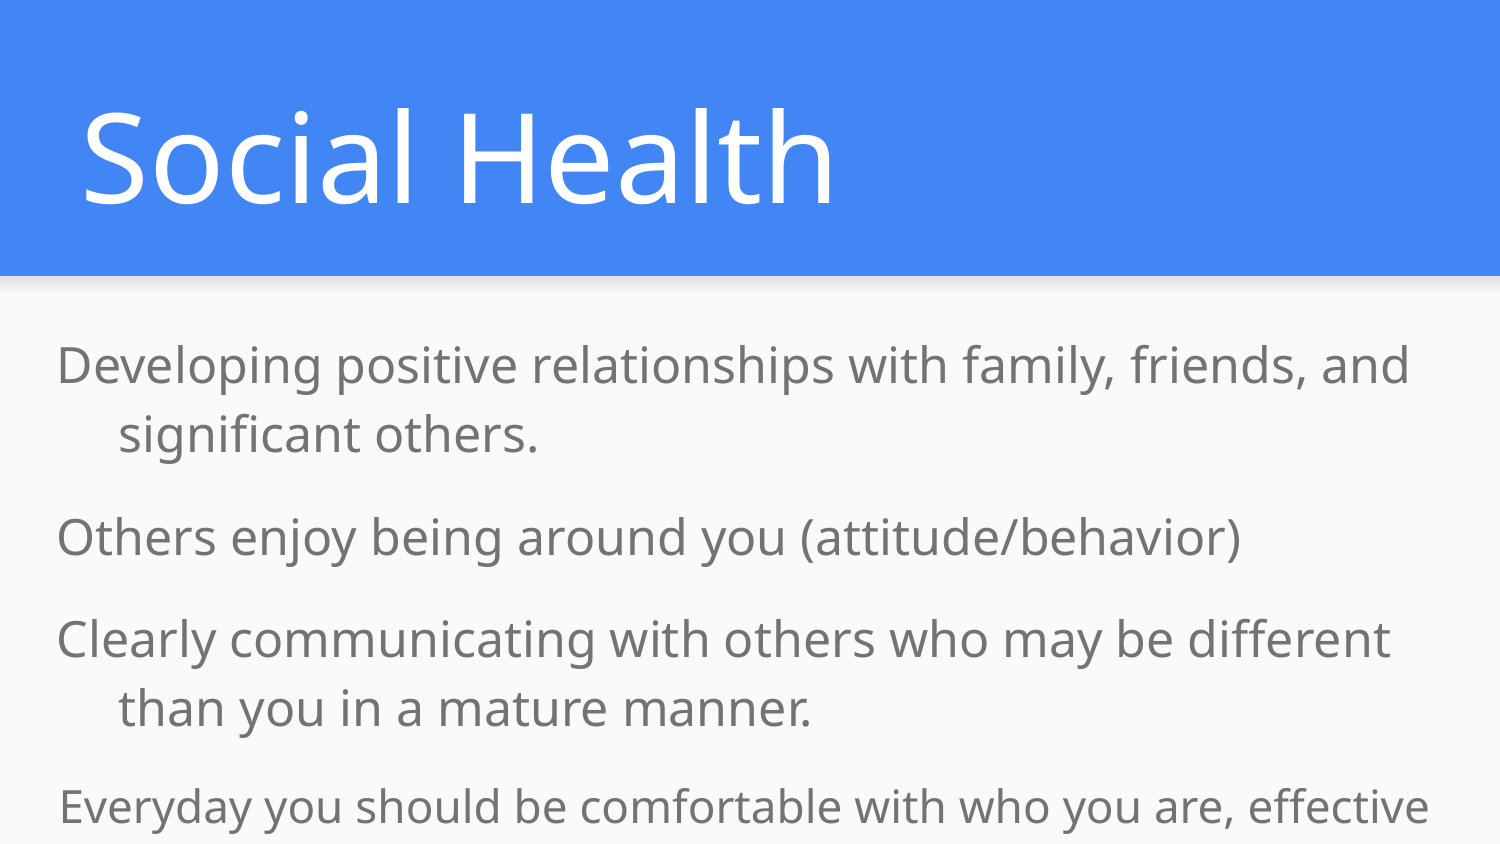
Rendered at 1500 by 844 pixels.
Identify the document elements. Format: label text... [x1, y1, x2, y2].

title Social Health [65, 117, 1415, 244]
list Developing positive relationships with family, friends, and significant others. Others enjoy being around you (attitude/behavior) Clearly communicating with others who may be different than you in a mature manner. Everyday you should be comfortable with who you are, effective in your responsibilities and do so without hurting others. [29, 309, 1464, 809]
